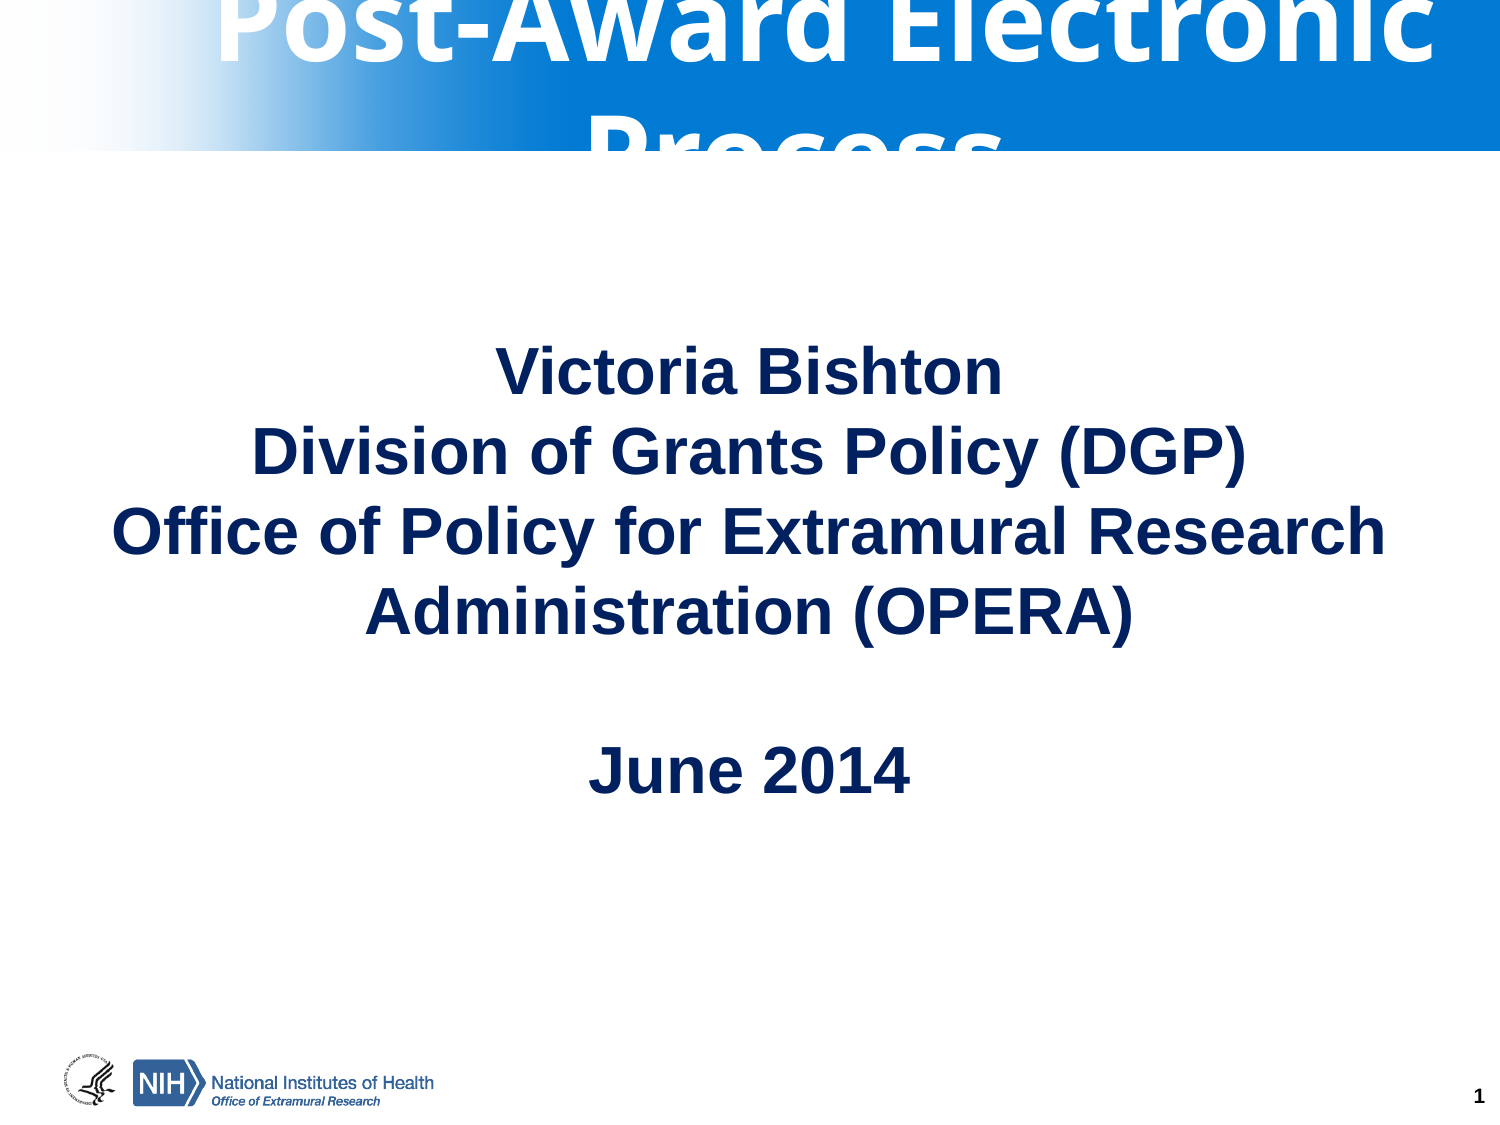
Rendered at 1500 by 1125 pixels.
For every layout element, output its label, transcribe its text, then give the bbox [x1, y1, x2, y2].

slide_number 1 [1275, 1074, 1500, 1101]
list Victoria Bishton Division of Grants Policy (DGP) Office of Policy for Extramural Research Administration (OPERA) June 2014 [75, 275, 1425, 863]
title Post-Award Electronic Process [87, 37, 1500, 130]
picture [64, 1054, 116, 1106]
picture [125, 1049, 439, 1113]
picture [0, 0, 1500, 151]
